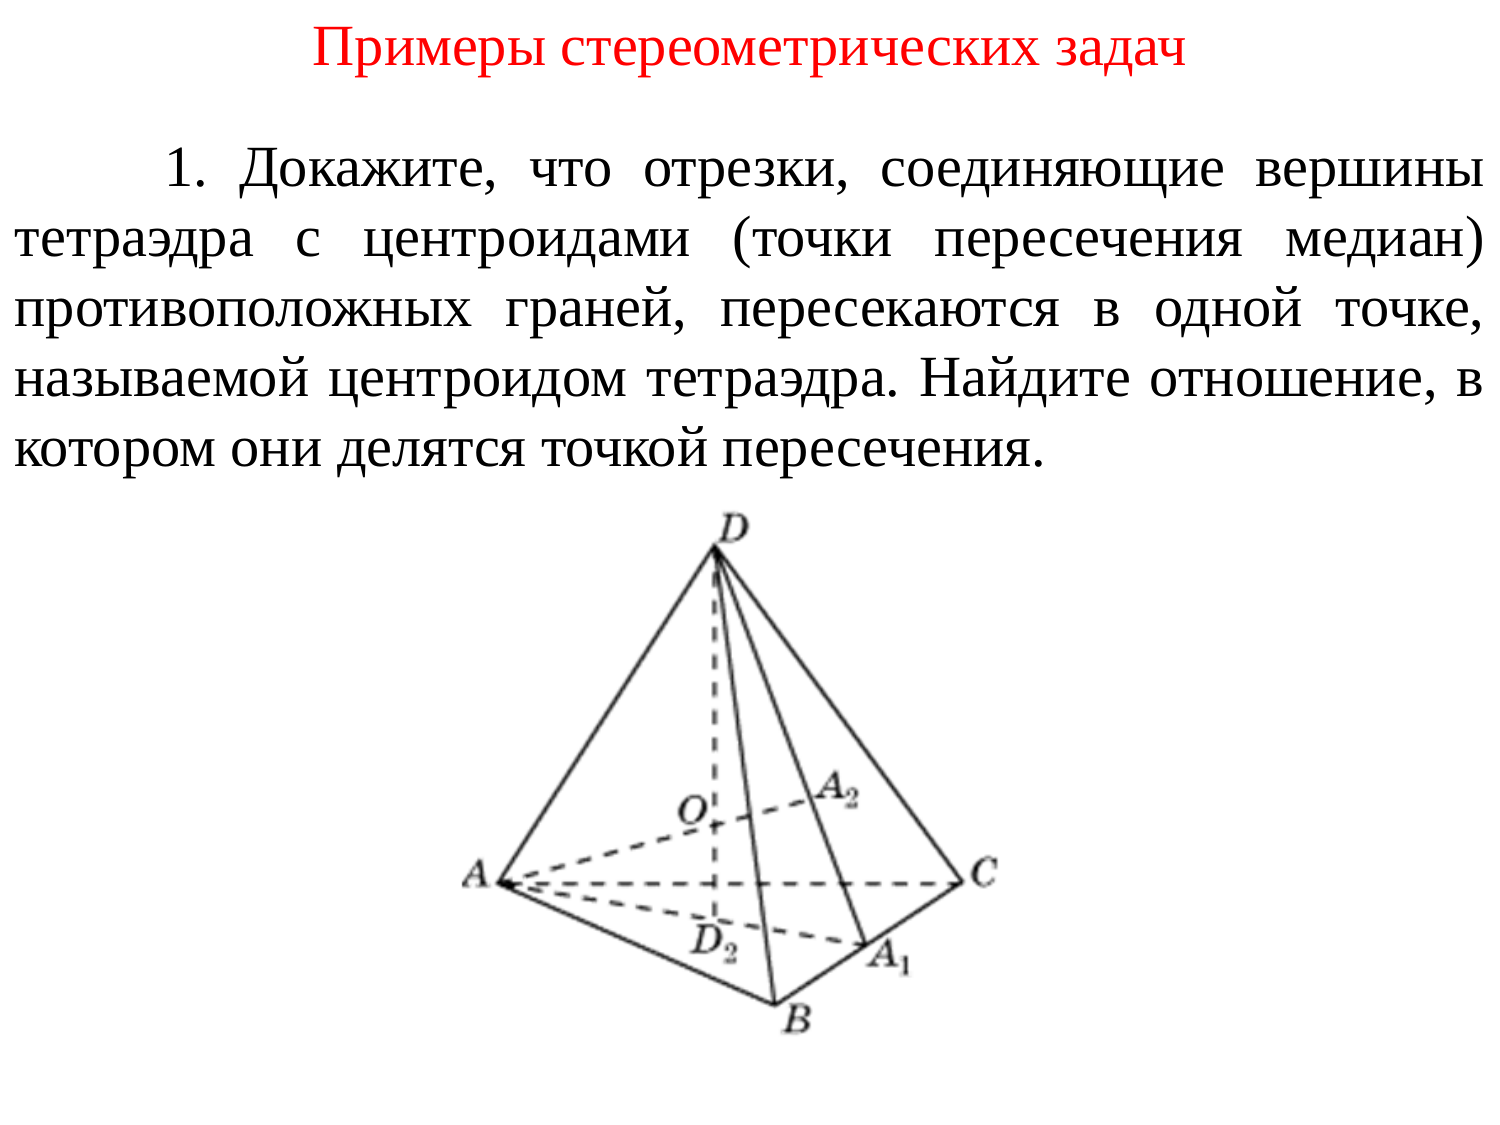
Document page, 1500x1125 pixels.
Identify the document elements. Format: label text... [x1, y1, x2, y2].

text_box Примеры стереометрических задач [0, 0, 1500, 85]
text_box 1. Докажите, что отрезки, соединяющие вершины тетраэдра с центроидами (точки пересечения медиан) противоположных граней, пересекаются в одной точке, называемой центроидом тетраэдра. Найдите отношение, в котором они делятся точкой пересечения. [0, 120, 1500, 486]
picture [454, 503, 1010, 1048]
